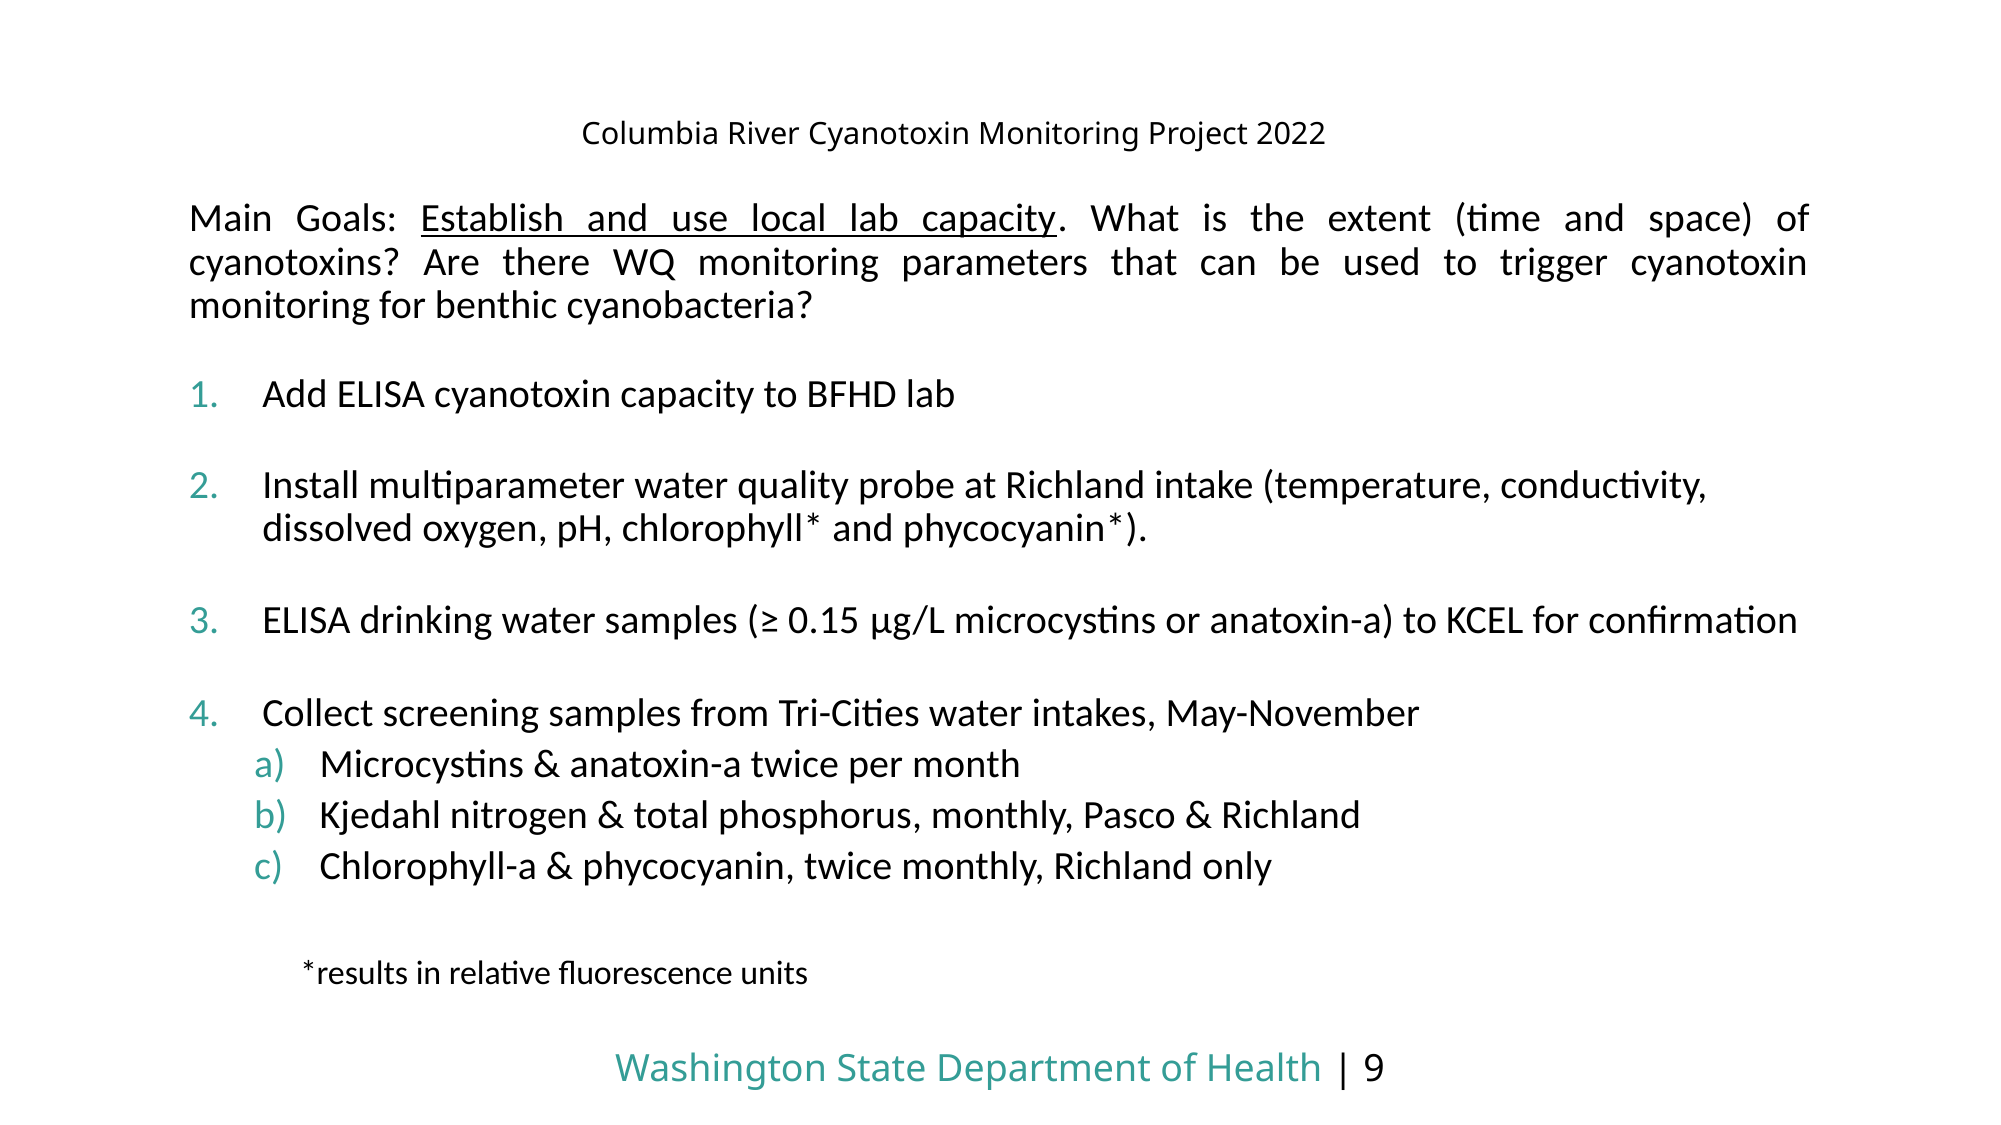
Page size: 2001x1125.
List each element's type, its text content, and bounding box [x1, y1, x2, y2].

list Main Goals: Establish and use local lab capacity. What is the extent (time and space) of cyanotoxins? Are there WQ monitoring parameters that can be used to trigger cyanotoxin monitoring for benthic cyanobacteria? Add ELISA cyanotoxin capacity to BFHD lab Install multiparameter water quality probe at Richland intake (temperature, conductivity, dissolved oxygen, pH, chlorophyll* and phycocyanin*). ELISA drinking water samples (≥ 0.15 μg/L microcystins or anatoxin-a) to KCEL for confirmation Collect screening samples from Tri-Cities water intakes, May-November Microcystins & anatoxin-a twice per month Kjedahl nitrogen & total phosphorus, monthly, Pasco & Richland Chlorophyll-a & phycocyanin, twice monthly, Richland only *results in relative fluorescence units [173, 190, 1826, 1043]
title Columbia River Cyanotoxin Monitoring Project 2022 [0, 109, 1908, 190]
